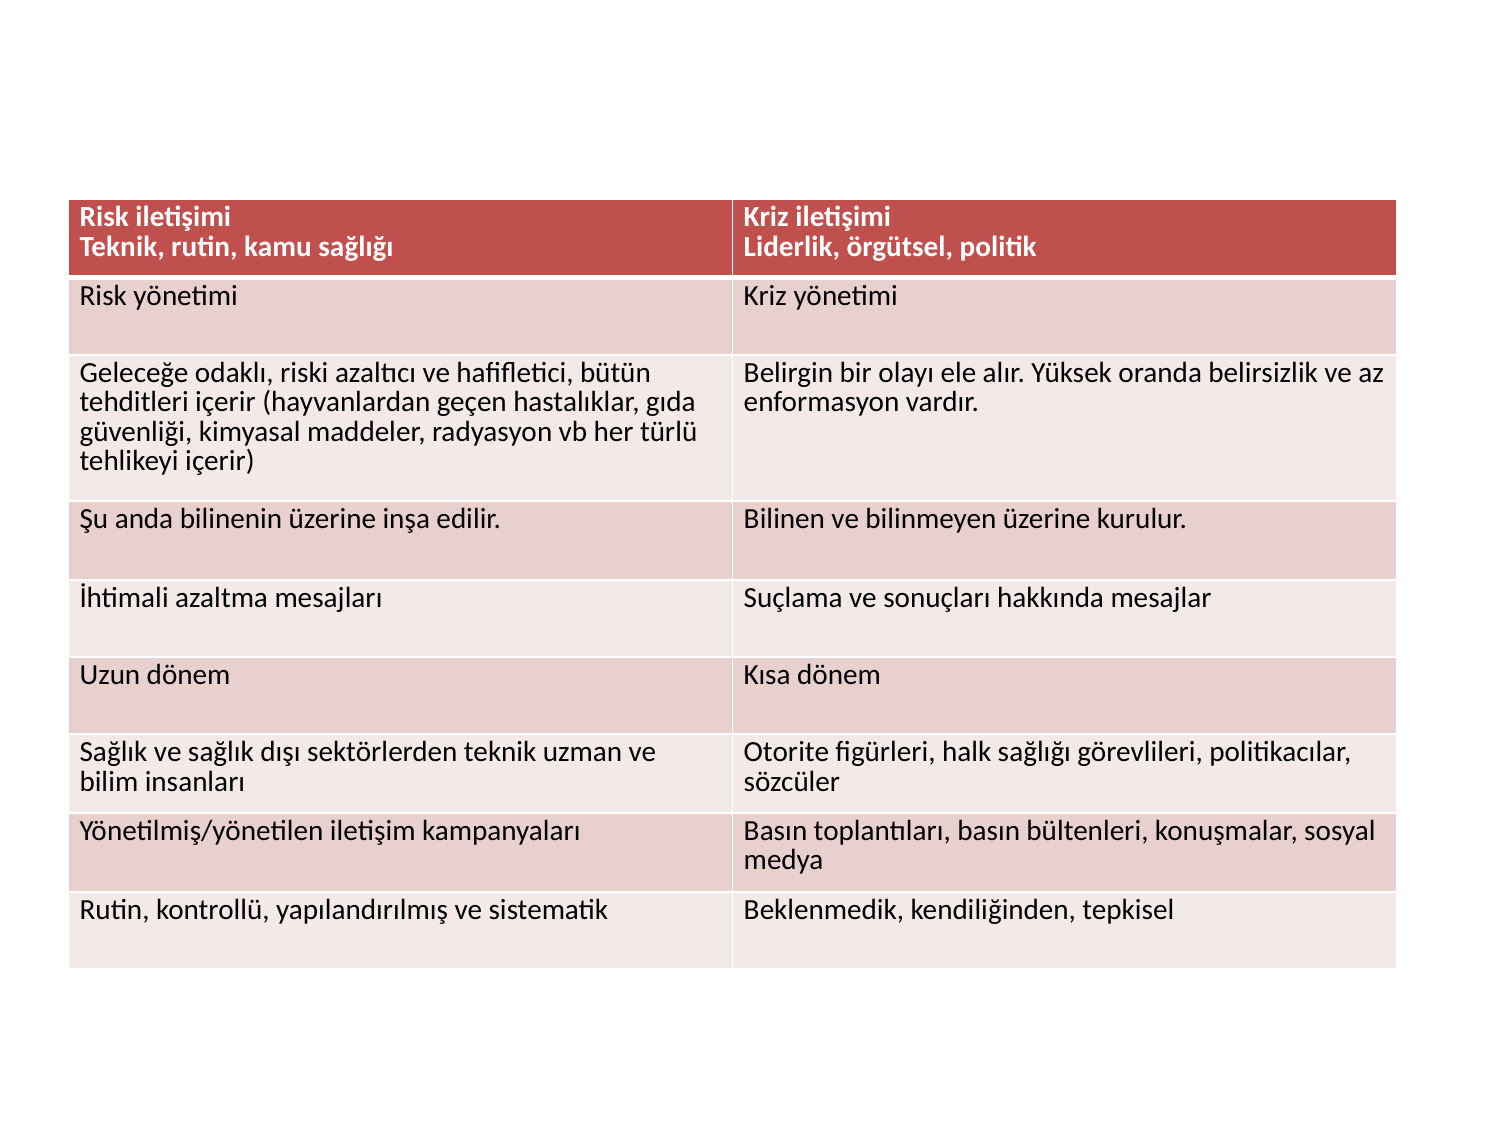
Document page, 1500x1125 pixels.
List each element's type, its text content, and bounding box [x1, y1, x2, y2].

table_header Risk iletişimi Teknik, rutin, kamu sağlığı [69, 200, 732, 275]
table_cell Risk yönetimi [69, 280, 732, 354]
table_cell Belirgin bir olayı ele alır. Yüksek oranda belirsizlik ve az enformasyon vardır. [733, 356, 1396, 500]
table_header Kriz iletişimi Liderlik, örgütsel, politik [733, 200, 1396, 275]
table_cell Rutin, kontrollü, yapılandırılmış ve sistematik [69, 893, 732, 968]
table_cell Sağlık ve sağlık dışı sektörlerden teknik uzman ve bilim insanları [69, 735, 732, 812]
table_cell İhtimali azaltma mesajları [69, 581, 732, 656]
table_cell Bilinen ve bilinmeyen üzerine kurulur. [733, 502, 1396, 579]
table_cell Geleceğe odaklı, riski azaltıcı ve hafifletici, bütün tehditleri içerir (hayvanlardan geçen hastalıklar, gıda güvenliği, kimyasal maddeler, radyasyon vb her türlü tehlikeyi içerir) [69, 356, 732, 500]
table_cell Kısa dönem [733, 658, 1396, 733]
table_cell Basın toplantıları, basın bültenleri, konuşmalar, sosyal medya [733, 814, 1396, 891]
table_cell Otorite figürleri, halk sağlığı görevlileri, politikacılar, sözcüler [733, 735, 1396, 812]
table_cell Kriz yönetimi [733, 280, 1396, 354]
table_cell Suçlama ve sonuçları hakkında mesajlar [733, 581, 1396, 656]
table_cell Beklenmedik, kendiliğinden, tepkisel [733, 893, 1396, 968]
table_cell Şu anda bilinenin üzerine inşa edilir. [69, 502, 732, 579]
table_cell Yönetilmiş/yönetilen iletişim kampanyaları [69, 814, 732, 891]
table_cell Uzun dönem [69, 658, 732, 733]
